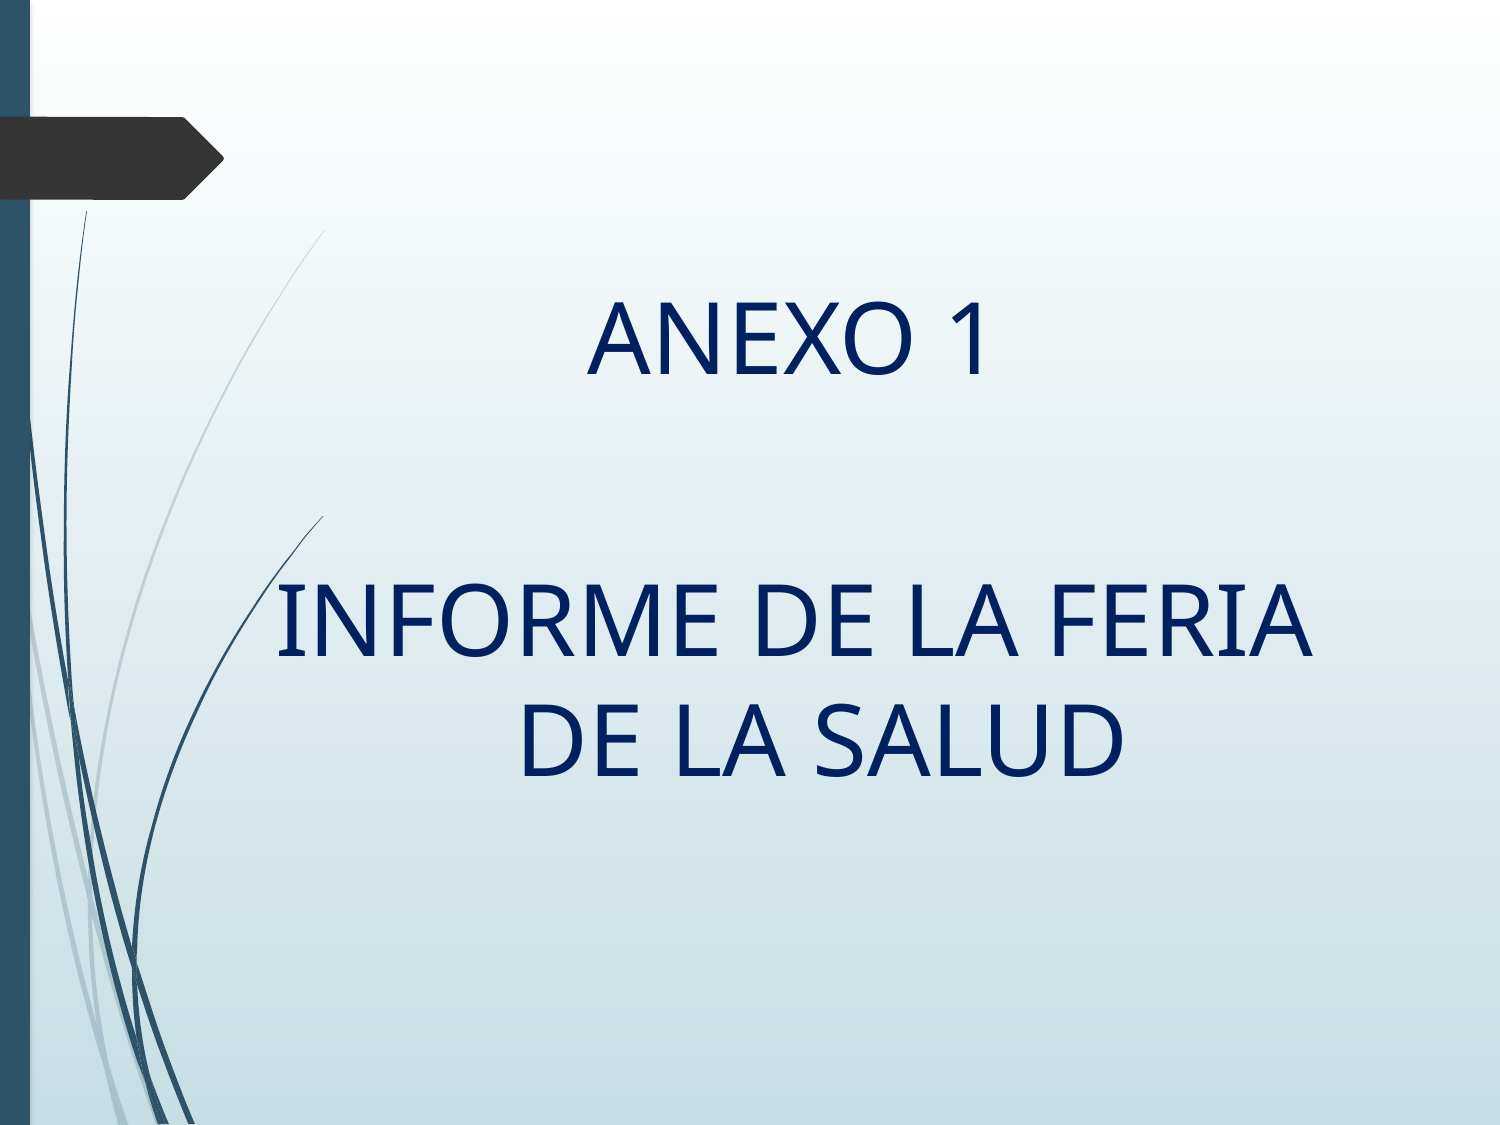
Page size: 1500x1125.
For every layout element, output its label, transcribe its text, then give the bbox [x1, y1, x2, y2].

list ANEXO 1 INFORME DE LA FERIA DE LA SALUD [253, 267, 1336, 887]
